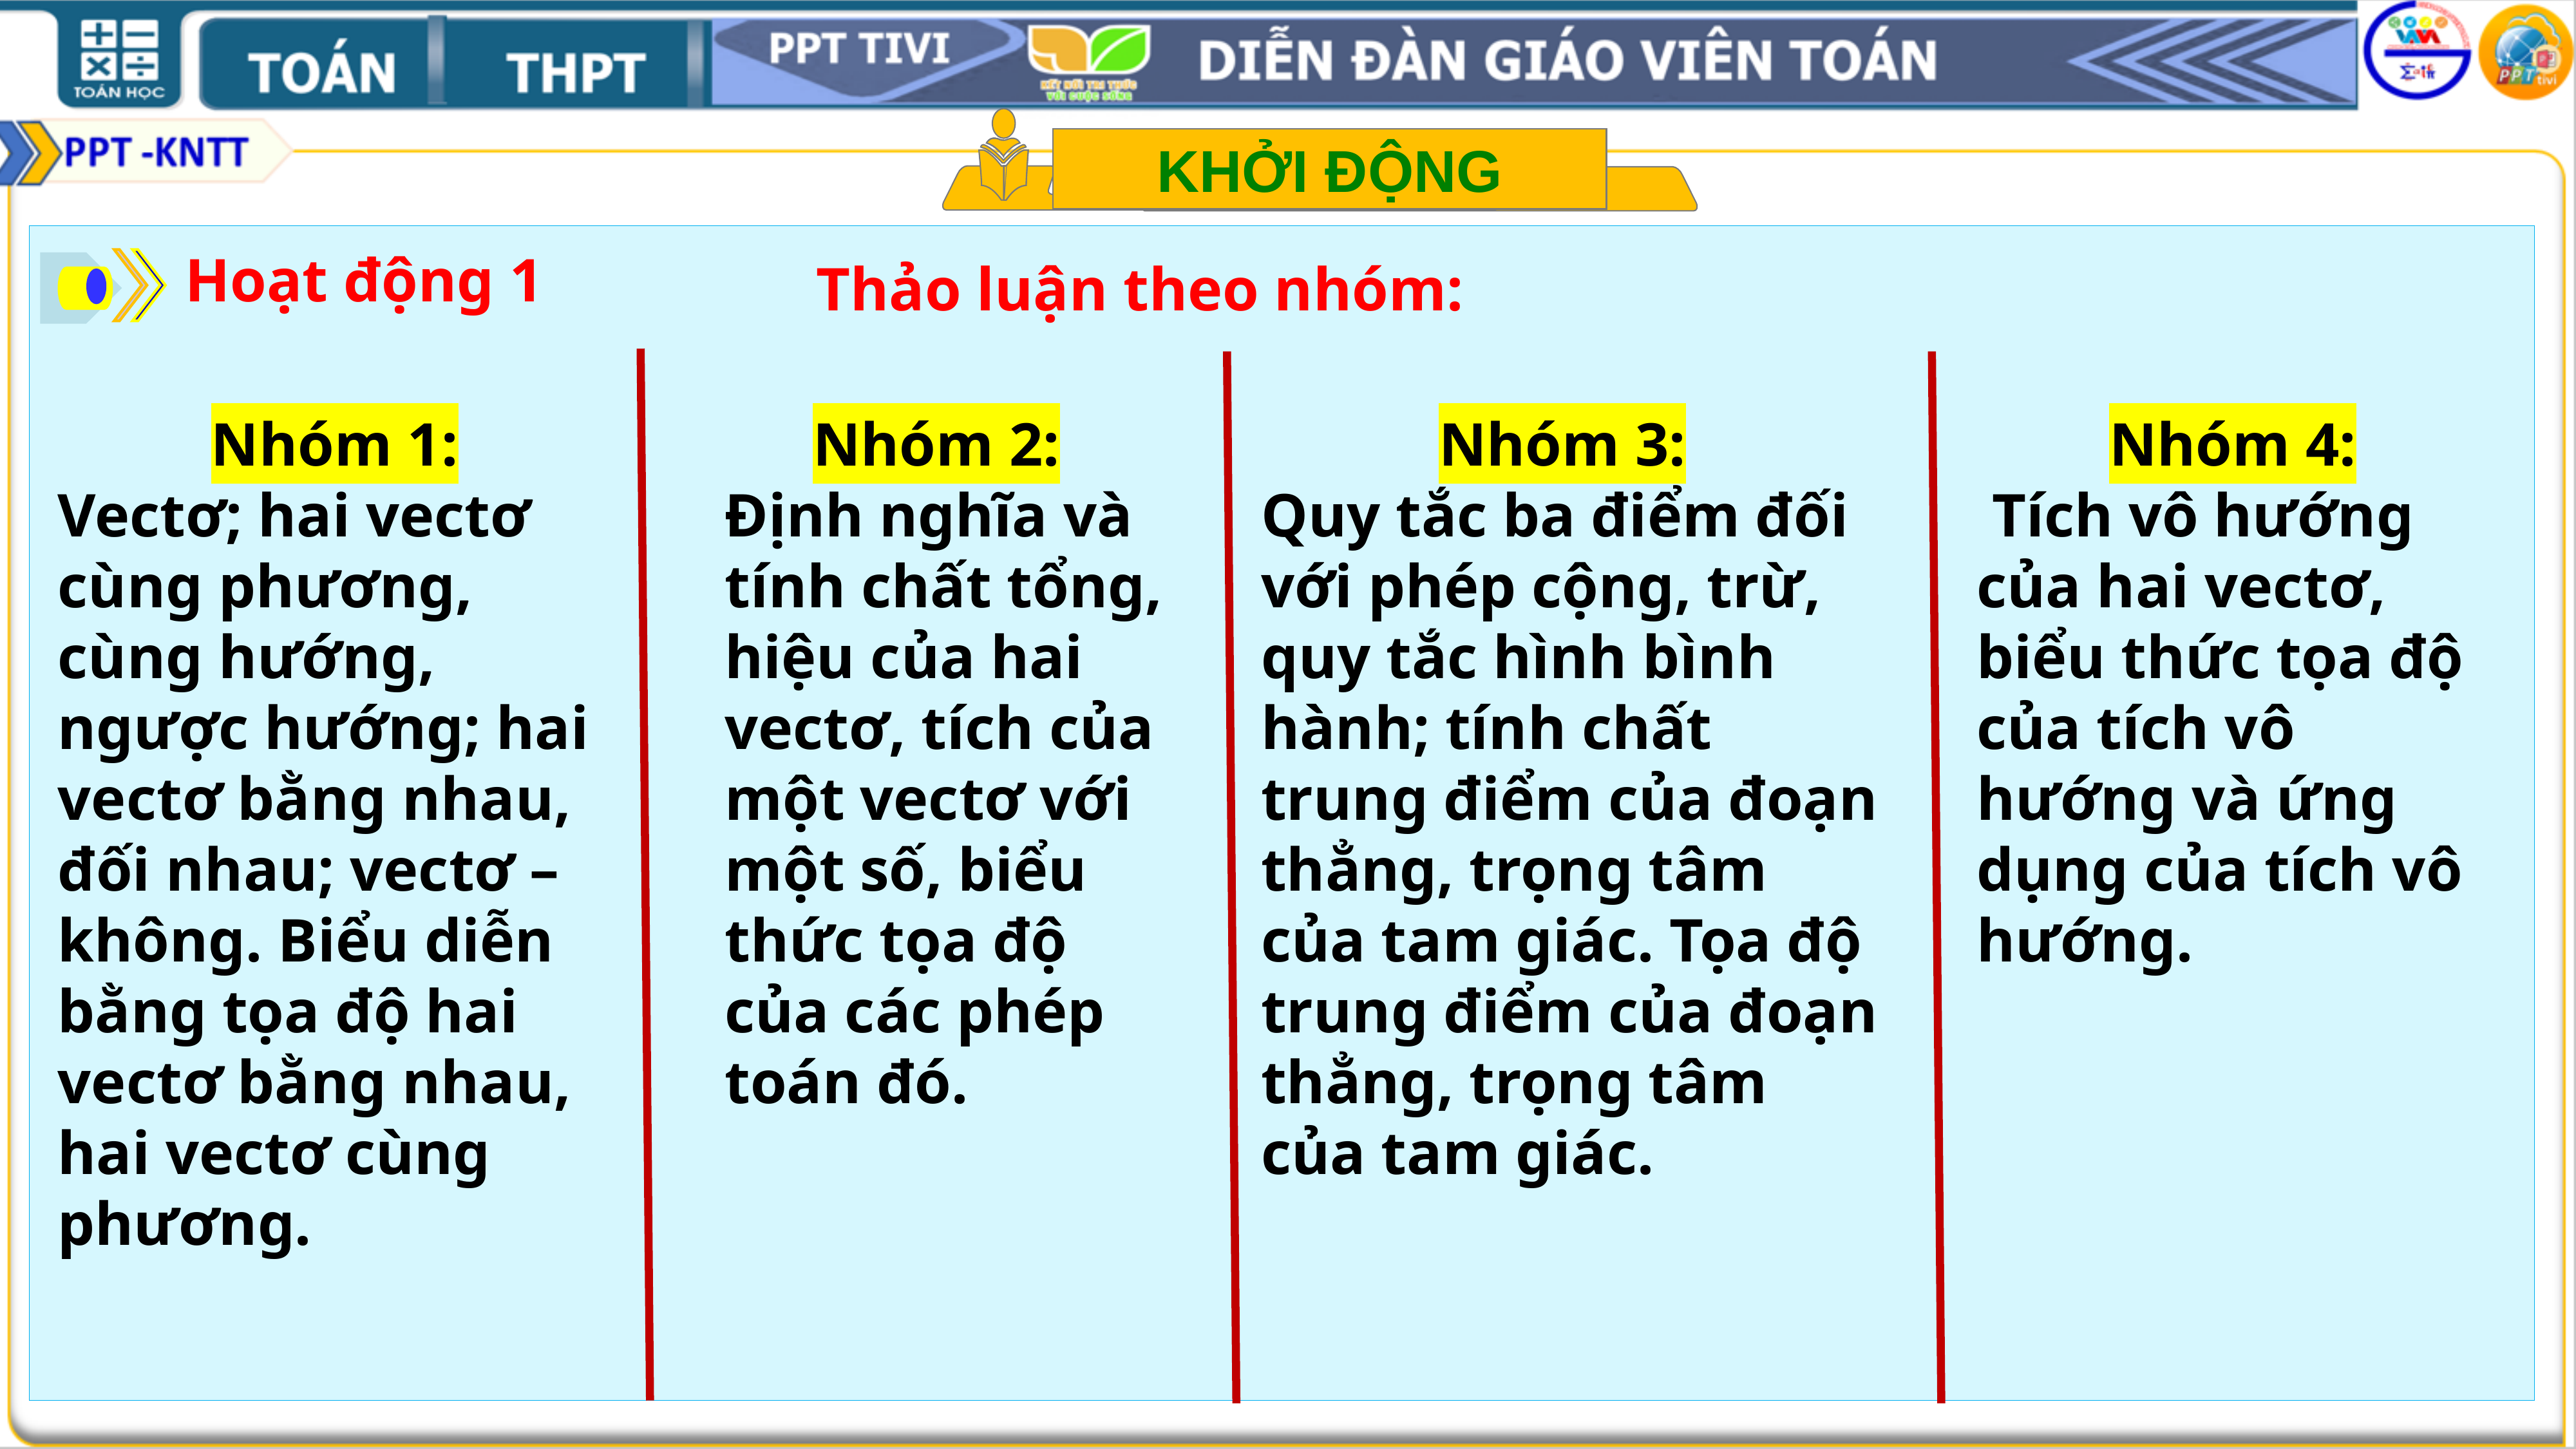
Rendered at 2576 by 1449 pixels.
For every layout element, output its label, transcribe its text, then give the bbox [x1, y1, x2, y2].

picture [0, 0, 2576, 1449]
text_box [1227, 351, 1236, 1404]
text_box Thảo luận theo nhóm: [806, 247, 1509, 328]
text_box [29, 225, 2535, 1401]
text_box Nhóm 1: Vectơ; hai vectơ cùng phương, cùng hướng, ngược hướng; hai vectơ bằng nhau, đối nhau; vectơ – không. Biểu diễn bằng tọa độ hai vectơ bằng nhau, hai vectơ cùng phương. [48, 402, 637, 1262]
text_box Nhóm 2: Định nghĩa và tính chất tổng, hiệu của hai vectơ, tích của một vectơ với một số, biểu thức tọa độ của các phép toán đó. [715, 402, 1173, 1121]
text_box Nhóm 4: Tích vô hướng của hai vectơ, biểu thức tọa độ của tích vô hướng và ứng dụng của tích vô hướng. [1967, 402, 2499, 979]
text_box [942, 108, 1698, 211]
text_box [40, 243, 618, 328]
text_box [640, 348, 650, 1401]
text_box Nhóm 3: Quy tắc ba điểm đối với phép cộng, trừ, quy tắc hình bình hành; tính chất trung điểm của đoạn thẳng, trọng tâm của tam giác. Tọa độ trung điểm của đoạn thẳng, trọng tâm của tam giác. [1251, 402, 1889, 1191]
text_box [1931, 351, 1942, 1404]
